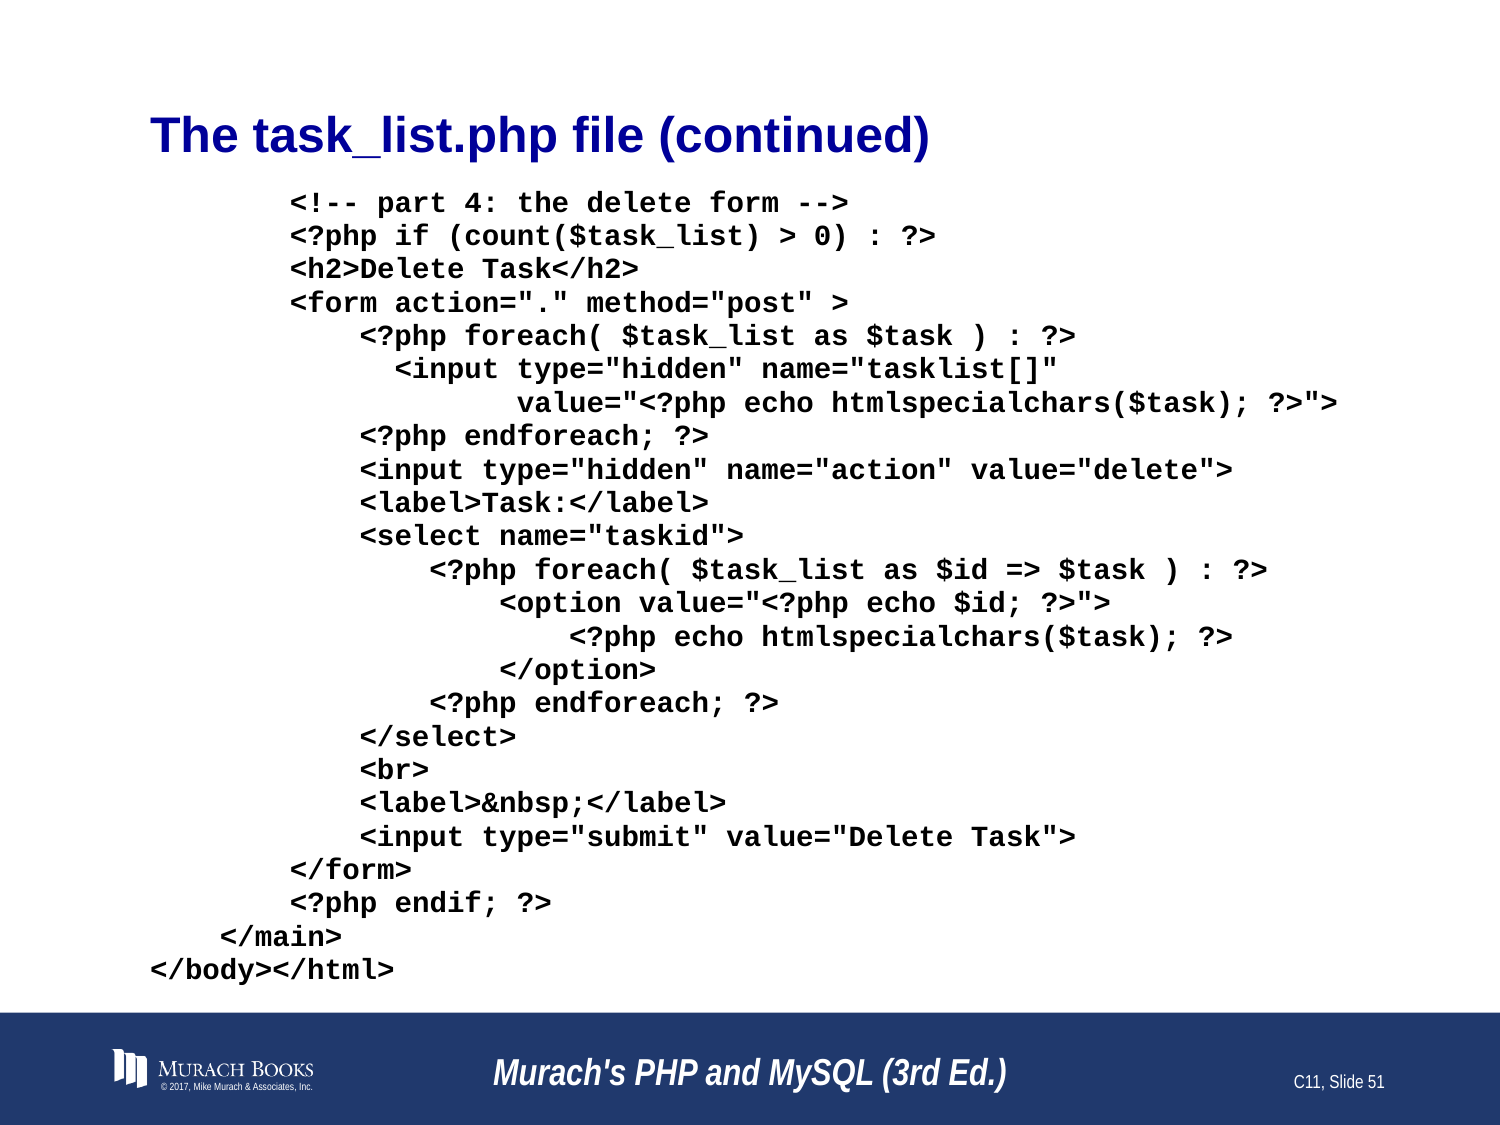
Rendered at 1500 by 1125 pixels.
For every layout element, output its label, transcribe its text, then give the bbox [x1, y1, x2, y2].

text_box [149, 187, 1346, 1060]
slide_number Murach's PHP and MySQL (3rd Ed.) [463, 1069, 1050, 1100]
title The task_list.php file (continued) [150, 101, 1350, 163]
slide_number C11, Slide 51 [1087, 1025, 1400, 1100]
footer © 2017, Mike Murach & Associates, Inc. [12, 1025, 463, 1100]
